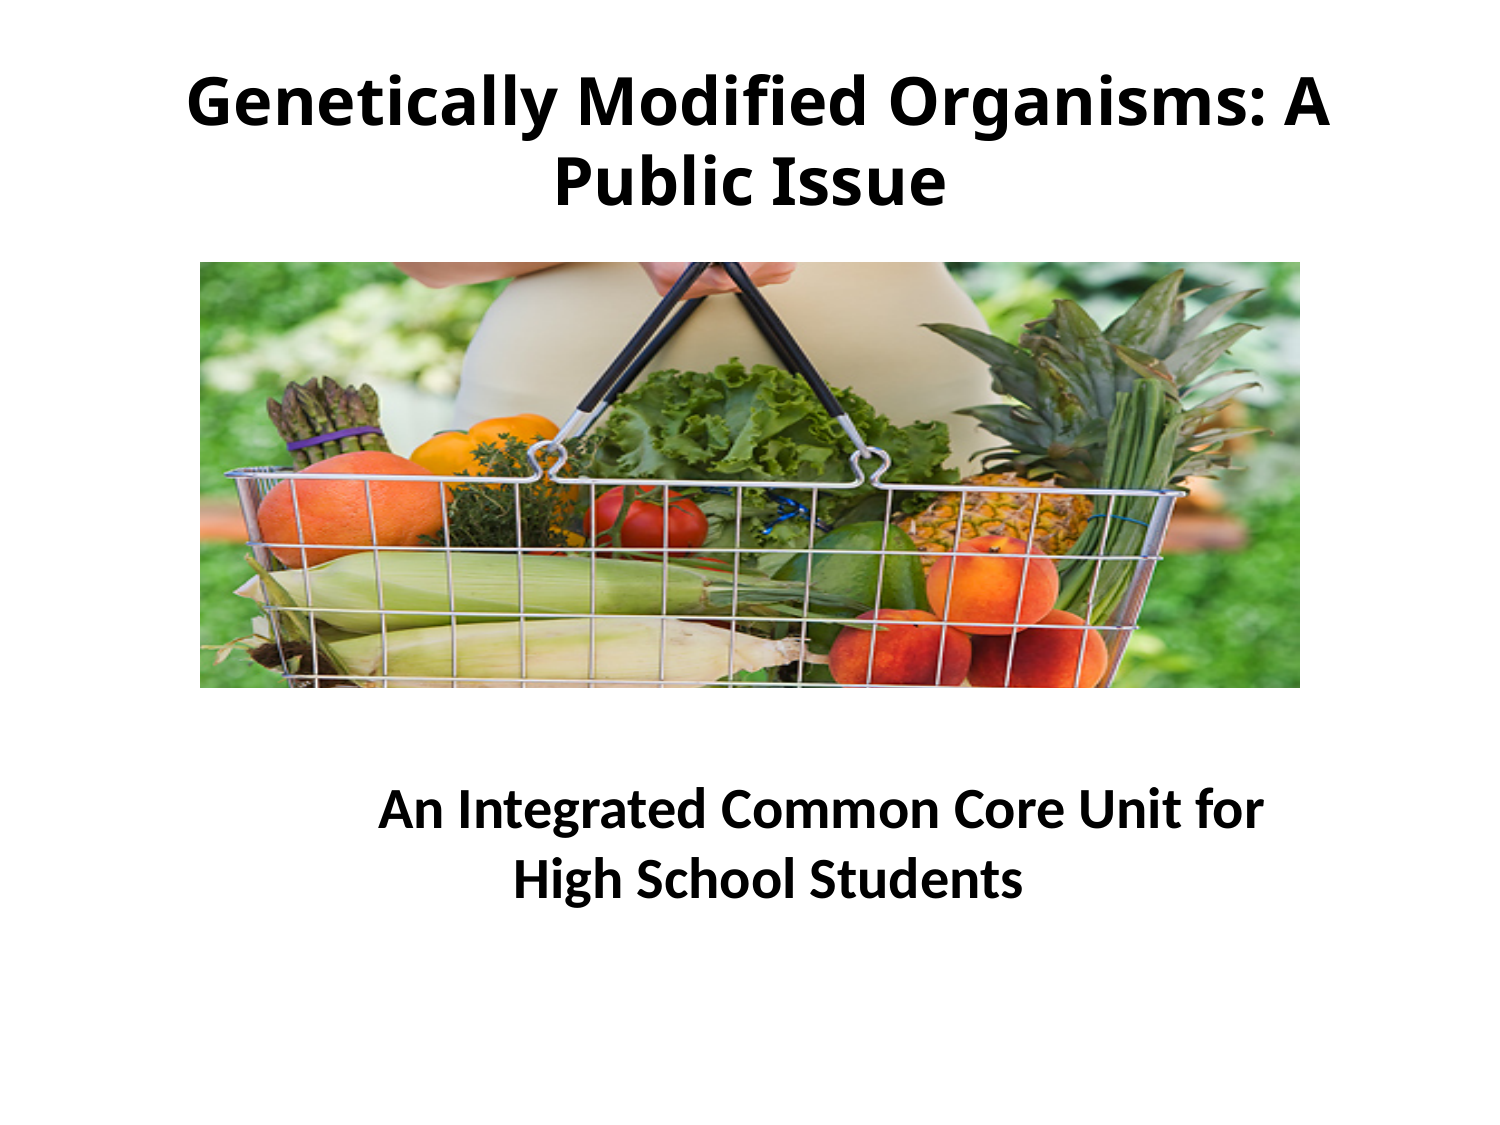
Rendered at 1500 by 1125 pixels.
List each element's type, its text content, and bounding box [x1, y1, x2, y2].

title Genetically Modified Organisms: A Public Issue [75, 45, 1425, 233]
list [199, 262, 1301, 688]
text_box An Integrated Common Core Unit for High School Students [99, 762, 1438, 918]
